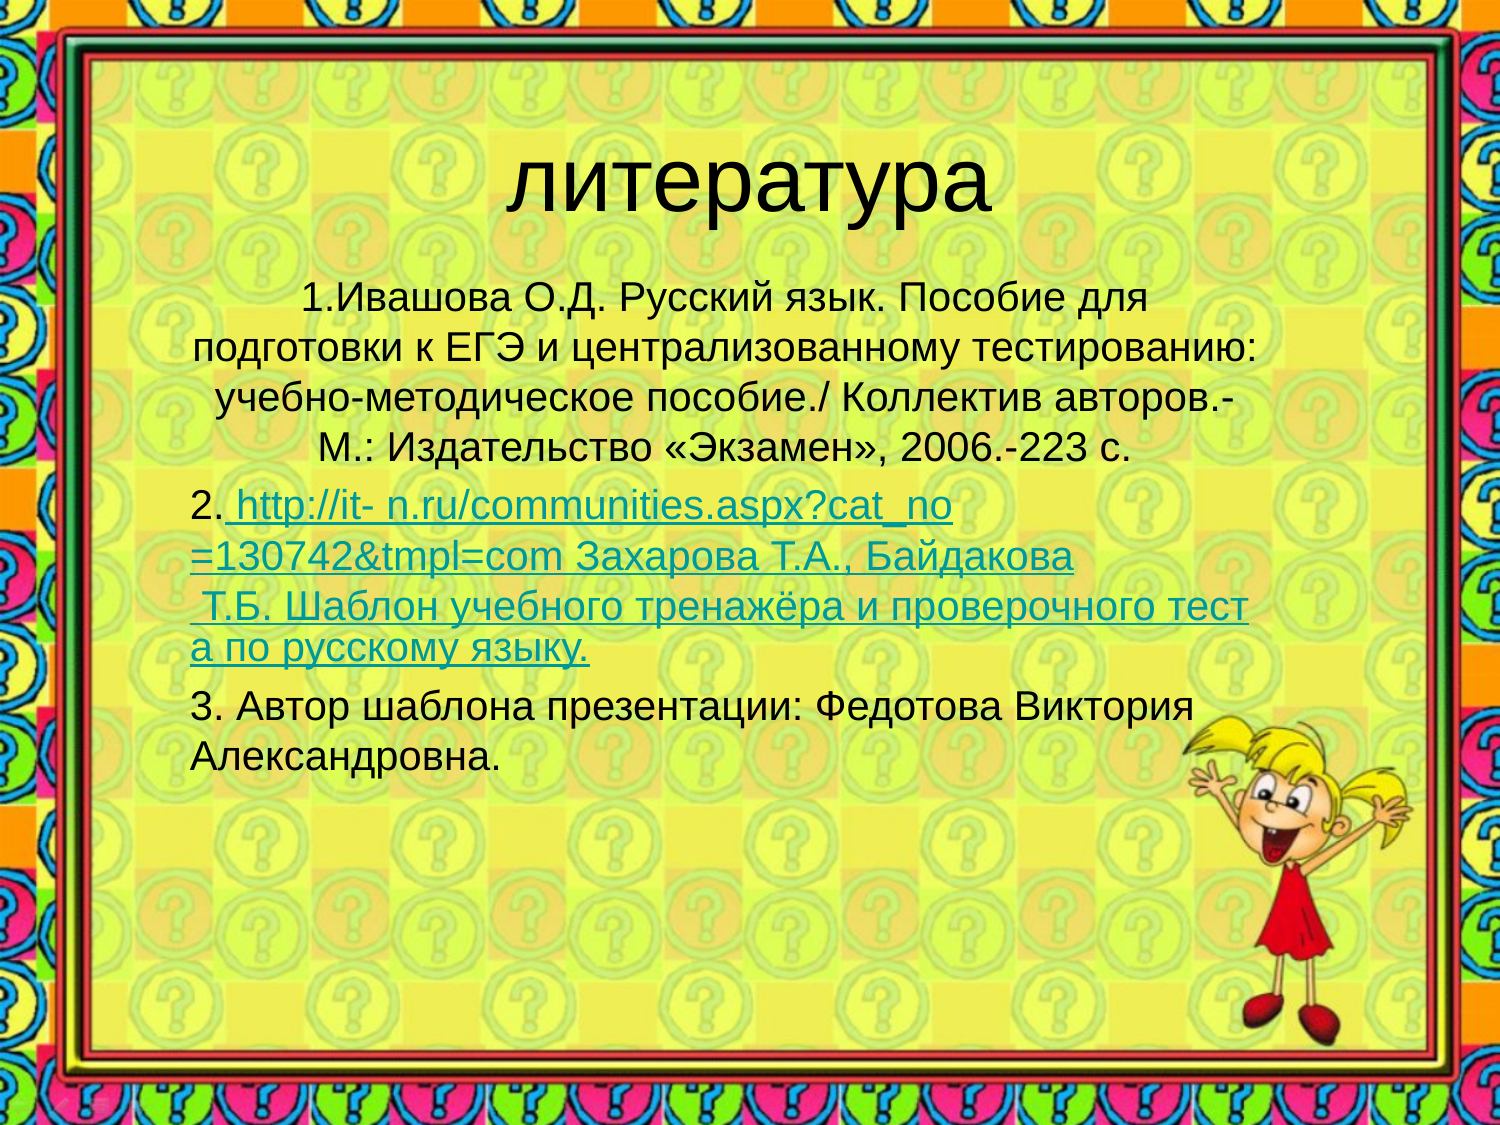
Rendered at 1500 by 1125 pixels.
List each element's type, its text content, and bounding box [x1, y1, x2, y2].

picture [0, 218, 10, 237]
picture [0, 0, 1500, 1125]
subtitle 1.Ивашова О.Д. Русский язык. Пособие для подготовки к ЕГЭ и централизованному тестированию: учебно-методическое пособие./ Коллектив авторов.- М.: Издательство «Экзамен», 2006.-223 с. 2. http://it- n.ru/communities.aspx?cat_no=130742&tmpl=com Захарова Т.А., Байдакова Т.Б. Шаблон учебного тренажёра и проверочного теста по русскому языку. 3. Автор шаблона презентации: Федотова Виктория Александровна. [174, 262, 1276, 926]
title литература [112, 112, 1388, 238]
